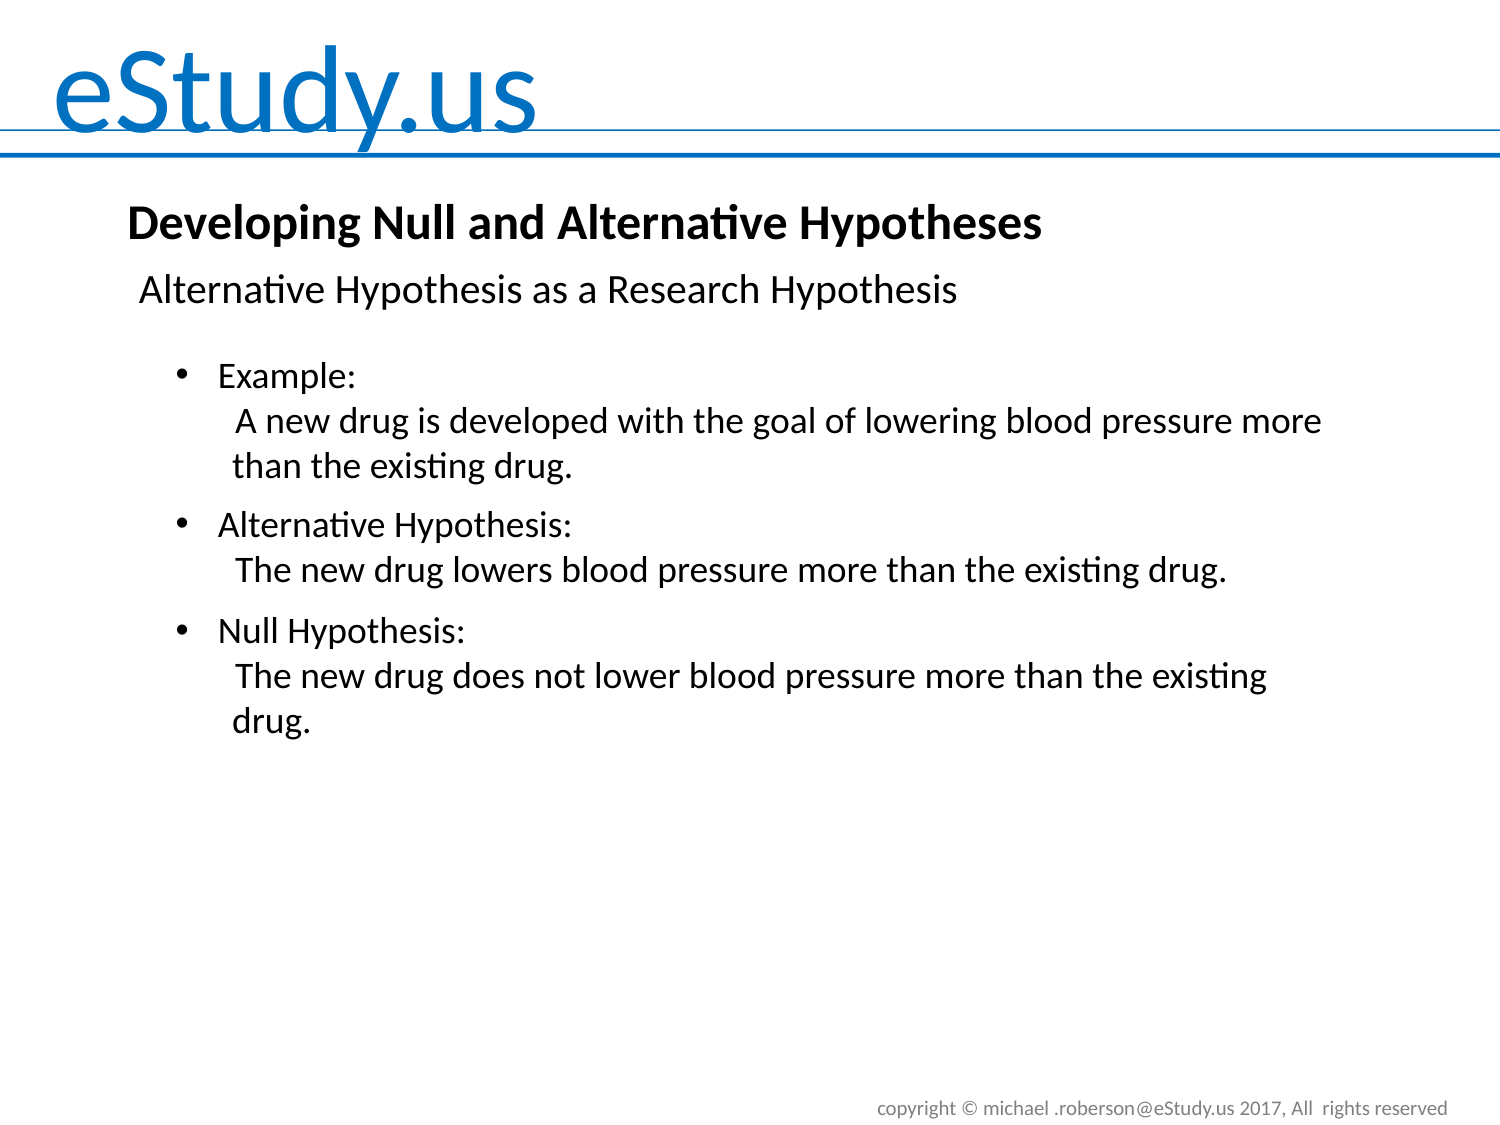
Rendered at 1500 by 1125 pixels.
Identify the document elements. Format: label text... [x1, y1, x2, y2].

text_box Null Hypothesis: The new drug does not lower blood pressure more than the existing drug. [160, 597, 1361, 751]
text_box Developing Null and Alternative Hypotheses [112, 189, 1388, 269]
text_box Example: A new drug is developed with the goal of lowering blood pressure more than the existing drug. [160, 344, 1368, 494]
text_box Alternative Hypothesis as a Research Hypothesis [124, 253, 1438, 325]
text_box Alternative Hypothesis: The new drug lowers blood pressure more than the existing drug. [160, 483, 1361, 597]
